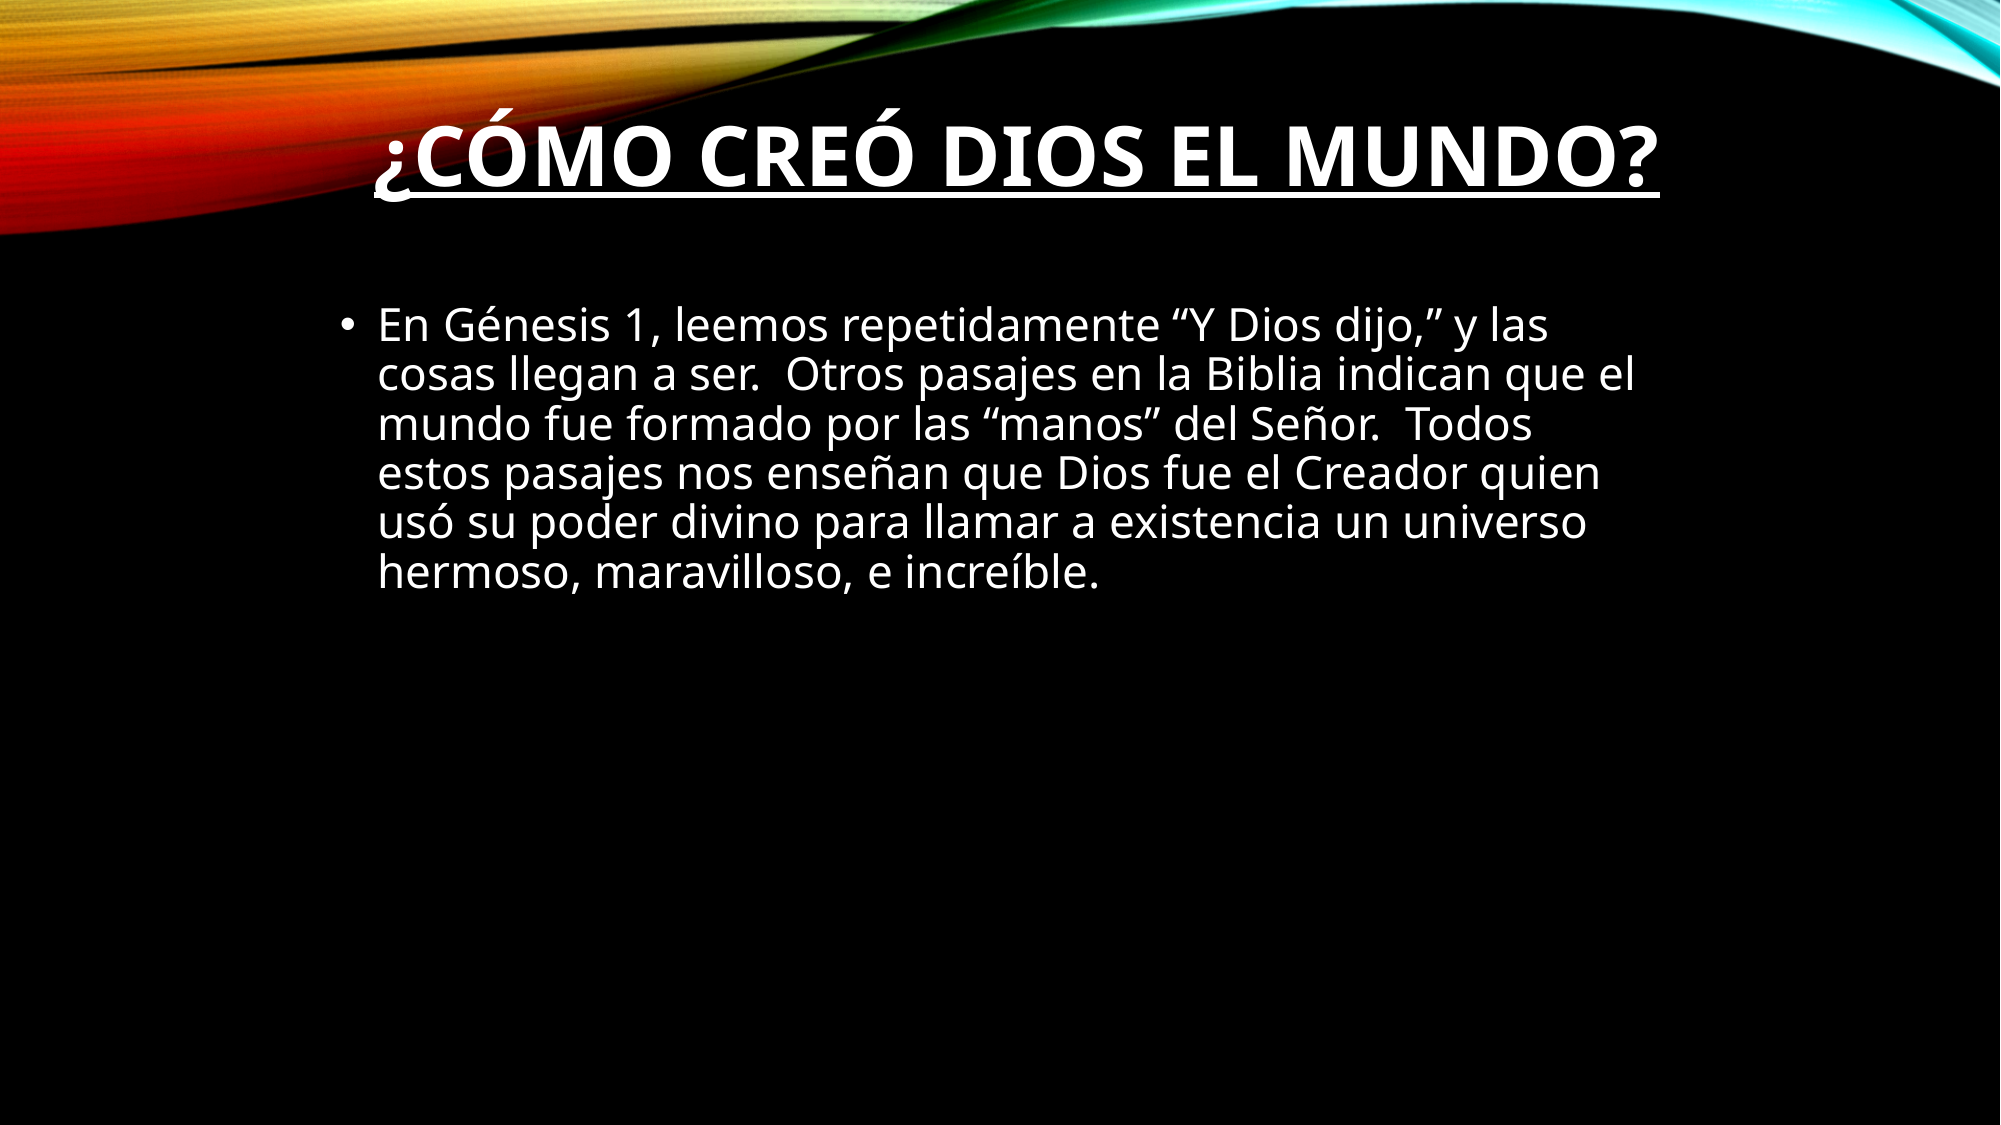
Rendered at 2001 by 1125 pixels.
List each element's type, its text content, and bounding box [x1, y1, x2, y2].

picture [0, 0, 2000, 237]
title ¿Cómo creó Dios el mundo? [324, 85, 1675, 233]
list En Génesis 1, leemos repetidamente “Y Dios dijo,” y las cosas llegan a ser. Otros pasajes en la Biblia indican que el mundo fue formado por las “manos” del Señor. Todos estos pasajes nos enseñan que Dios fue el Creador quien usó su poder divino para llamar a existencia un universo hermoso, maravilloso, e increíble. [324, 294, 1675, 1005]
